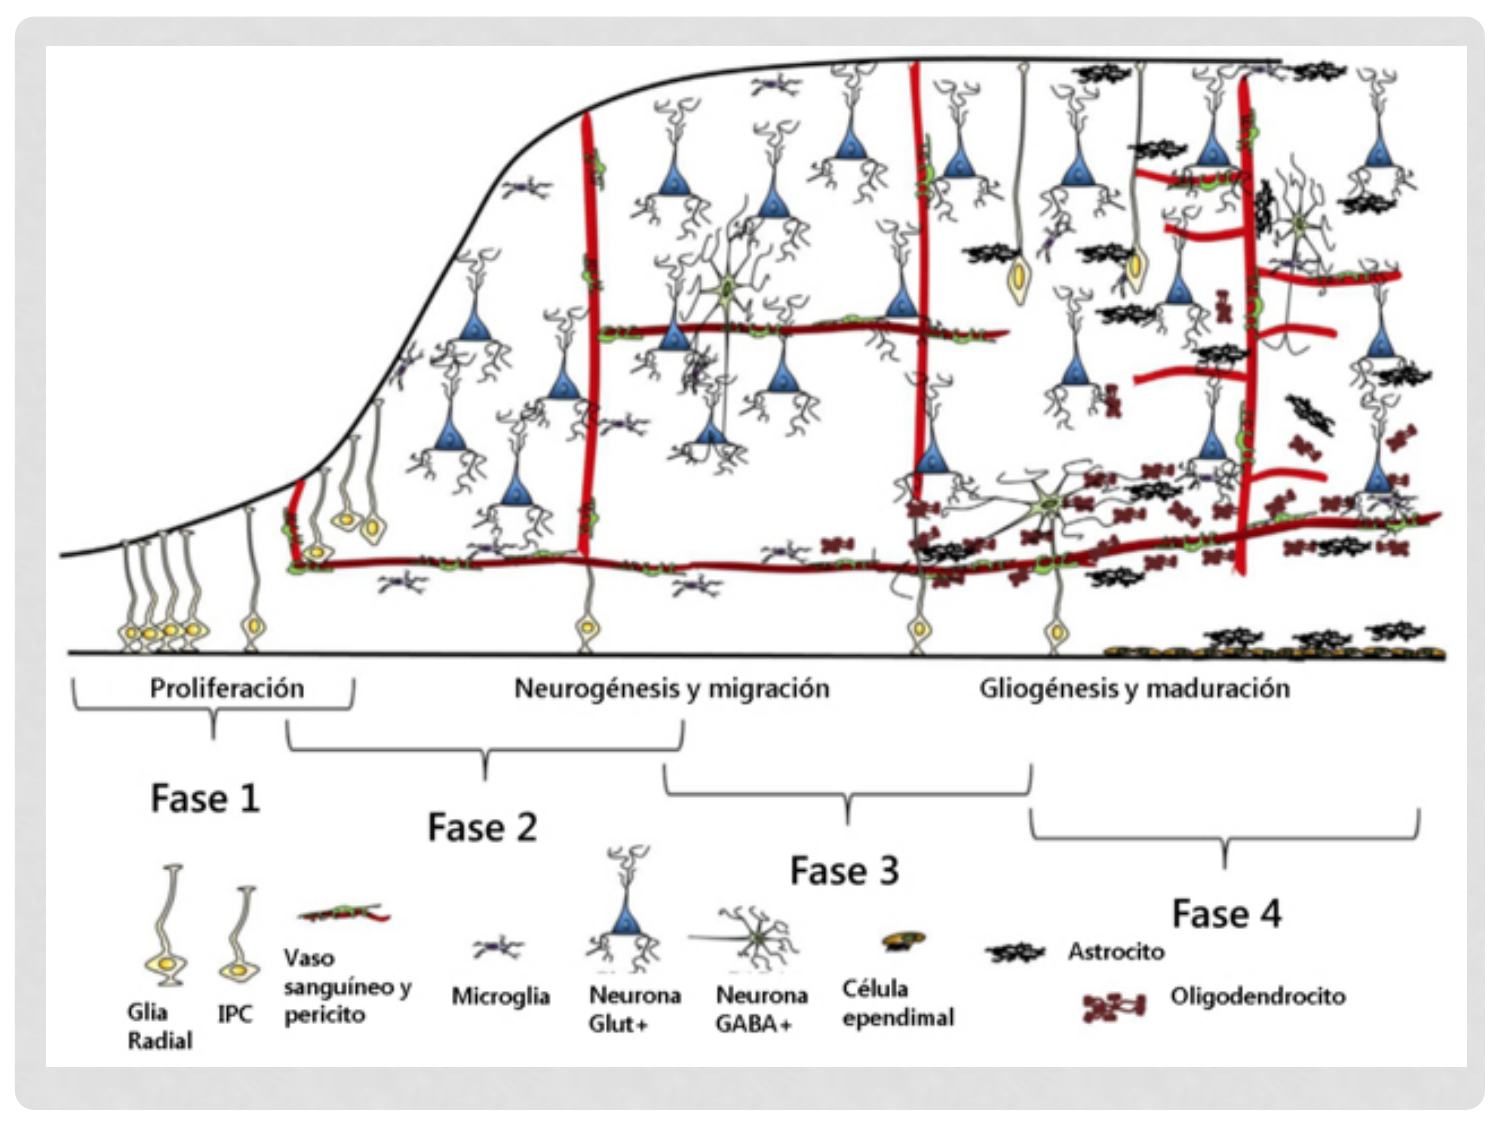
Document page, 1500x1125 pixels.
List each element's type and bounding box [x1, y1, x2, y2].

picture [46, 46, 1467, 1067]
